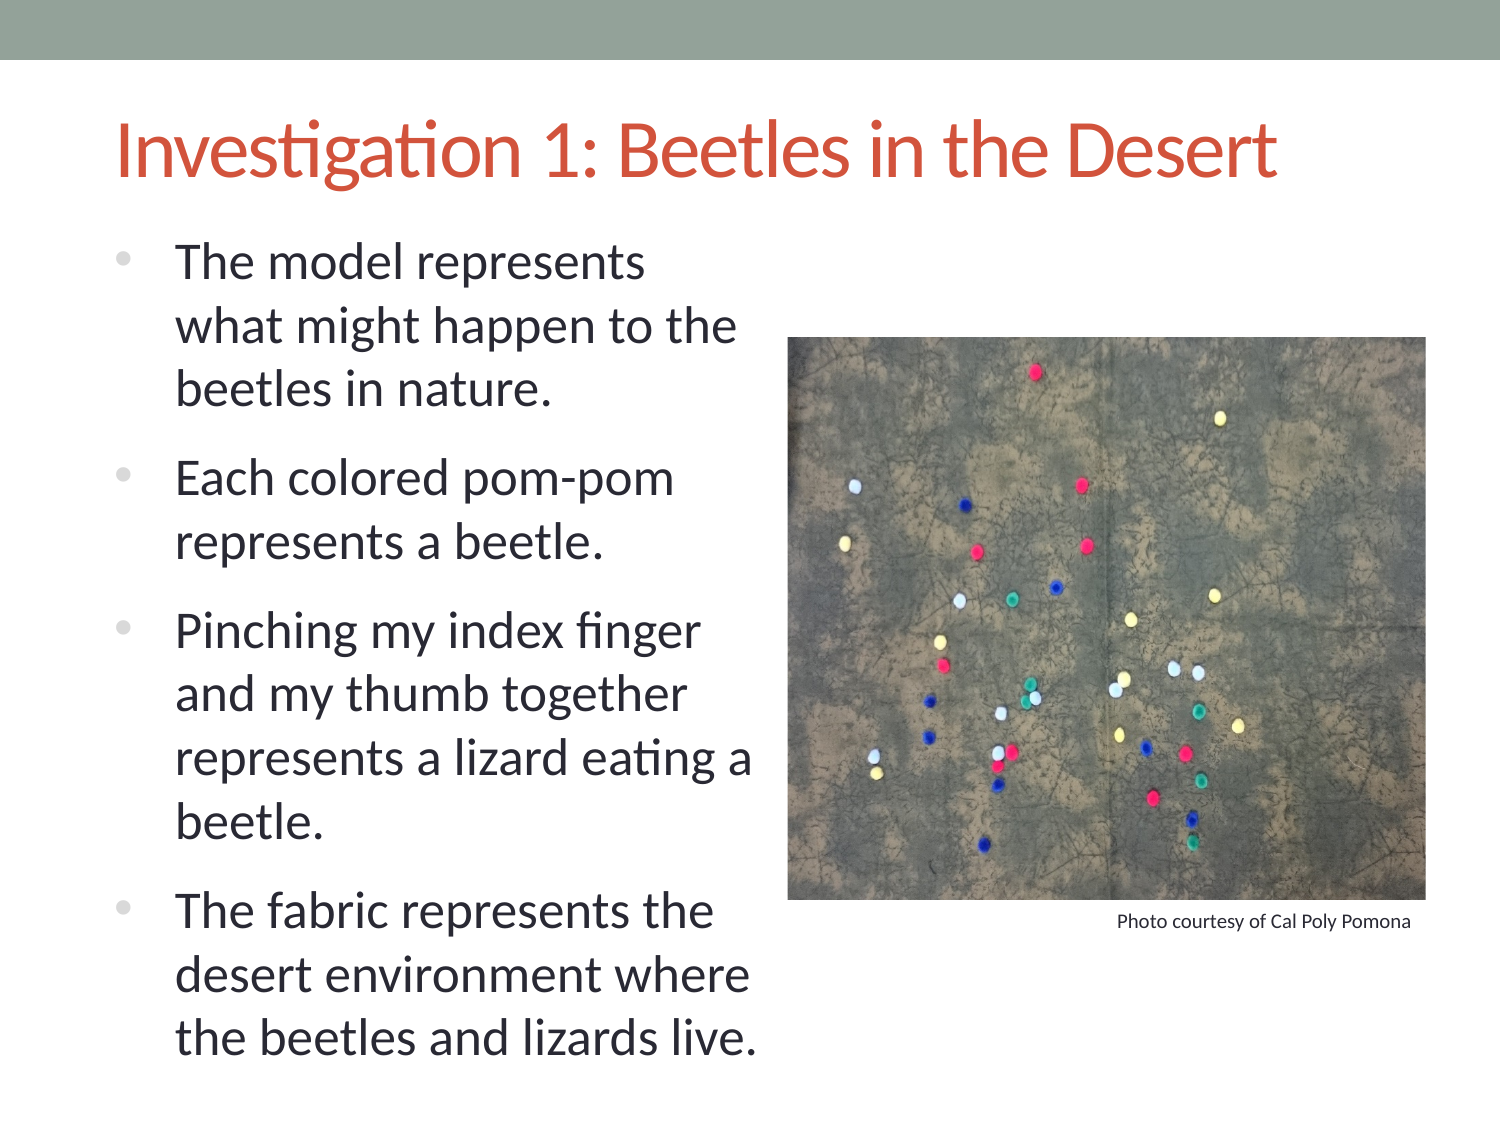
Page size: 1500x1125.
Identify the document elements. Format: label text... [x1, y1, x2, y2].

text_box Photo courtesy of Cal Poly Pomona [1102, 907, 1427, 940]
text_box The model represents what might happen to the beetles in nature. Each colored pom-pom represents a beetle​. Pinching my index finger and my thumb together represents a lizard eating a beetle.​ The fabric represents the desert​ environment where the beetles and lizards live. [99, 218, 777, 1074]
title Investigation 1: Beetles in the Desert [99, 62, 1450, 225]
picture [787, 337, 1426, 901]
